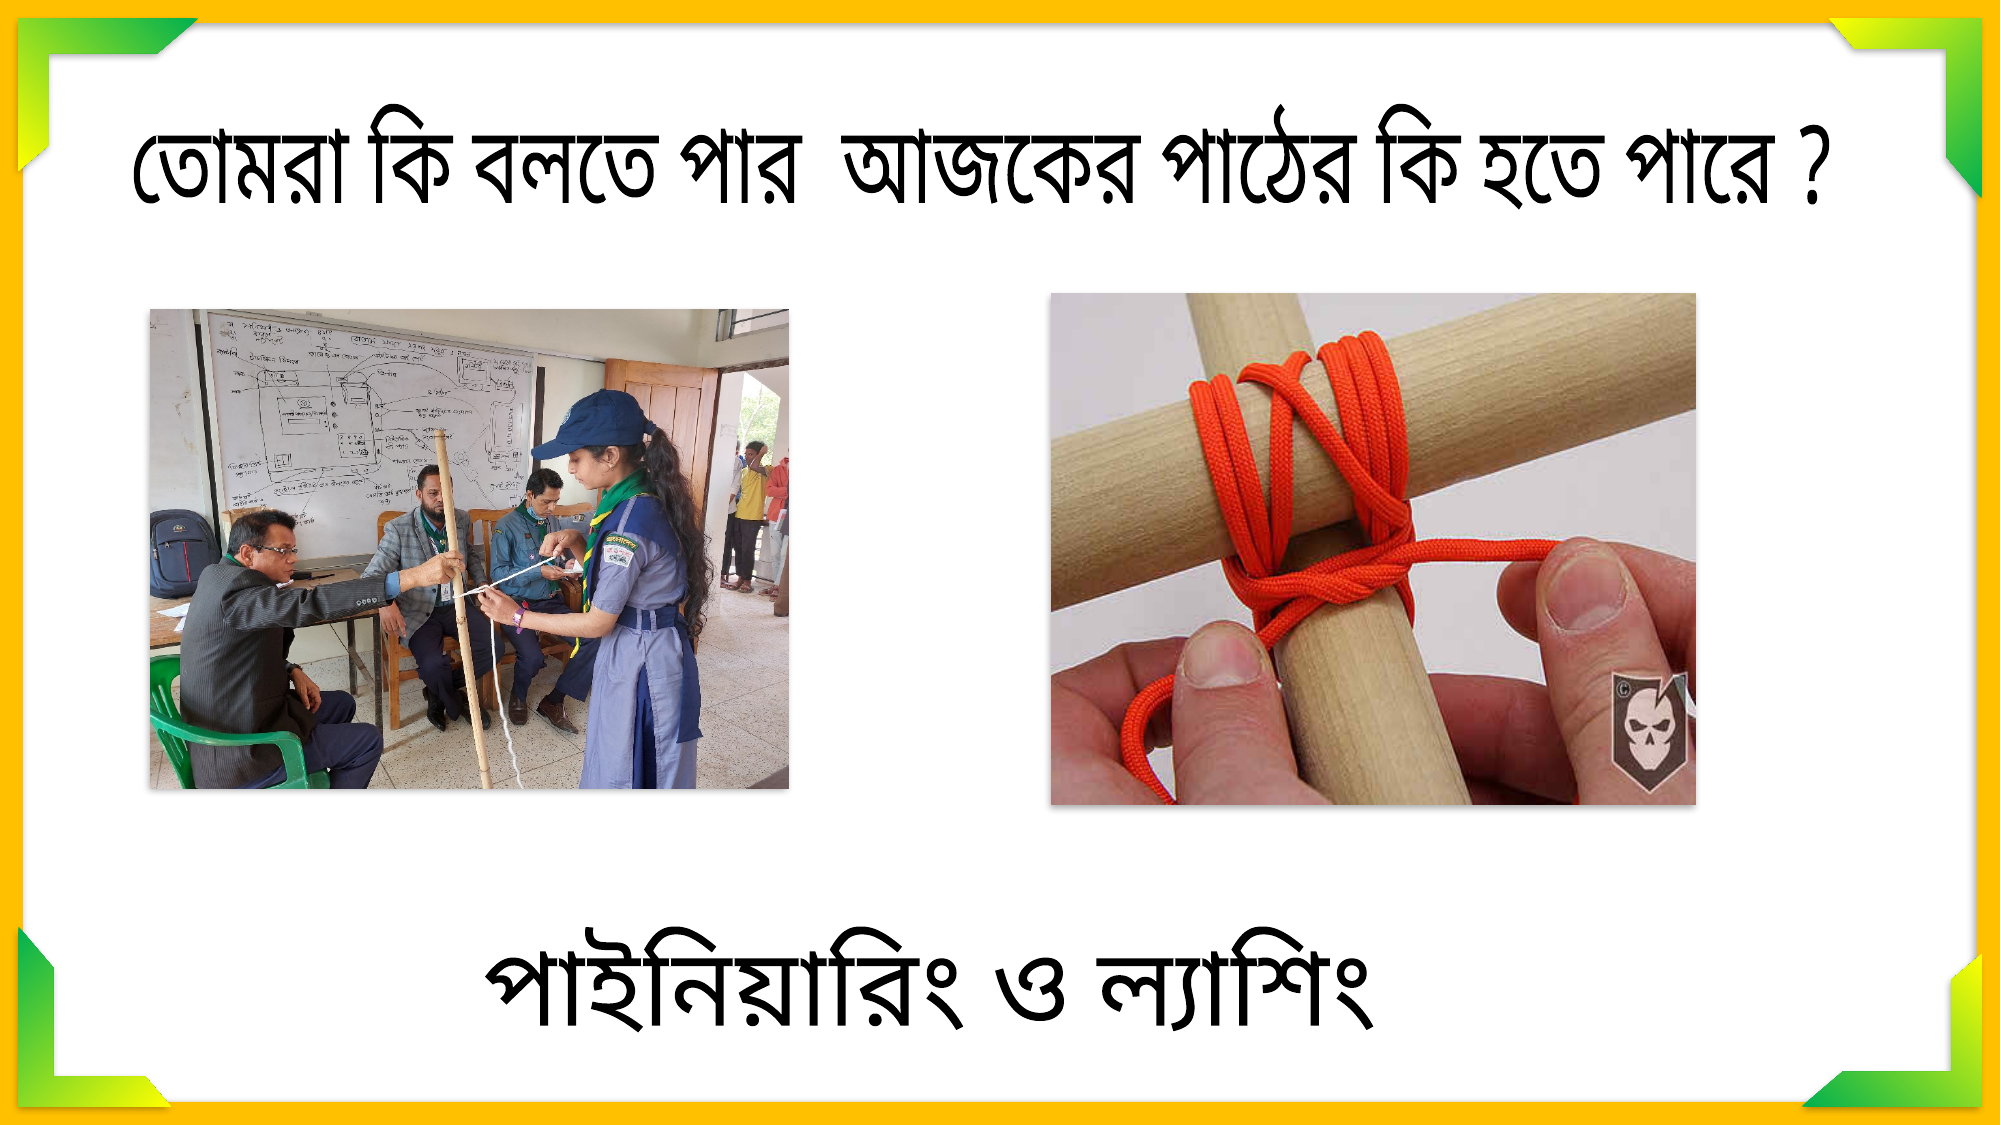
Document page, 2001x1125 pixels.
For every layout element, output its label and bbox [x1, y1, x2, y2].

text_box [1798, 951, 1983, 1108]
text_box [1826, 17, 1983, 202]
text_box [17, 17, 202, 174]
text_box [0, 0, 2000, 1125]
picture [1051, 293, 1696, 805]
picture [149, 309, 789, 789]
text_box [17, 923, 174, 1108]
